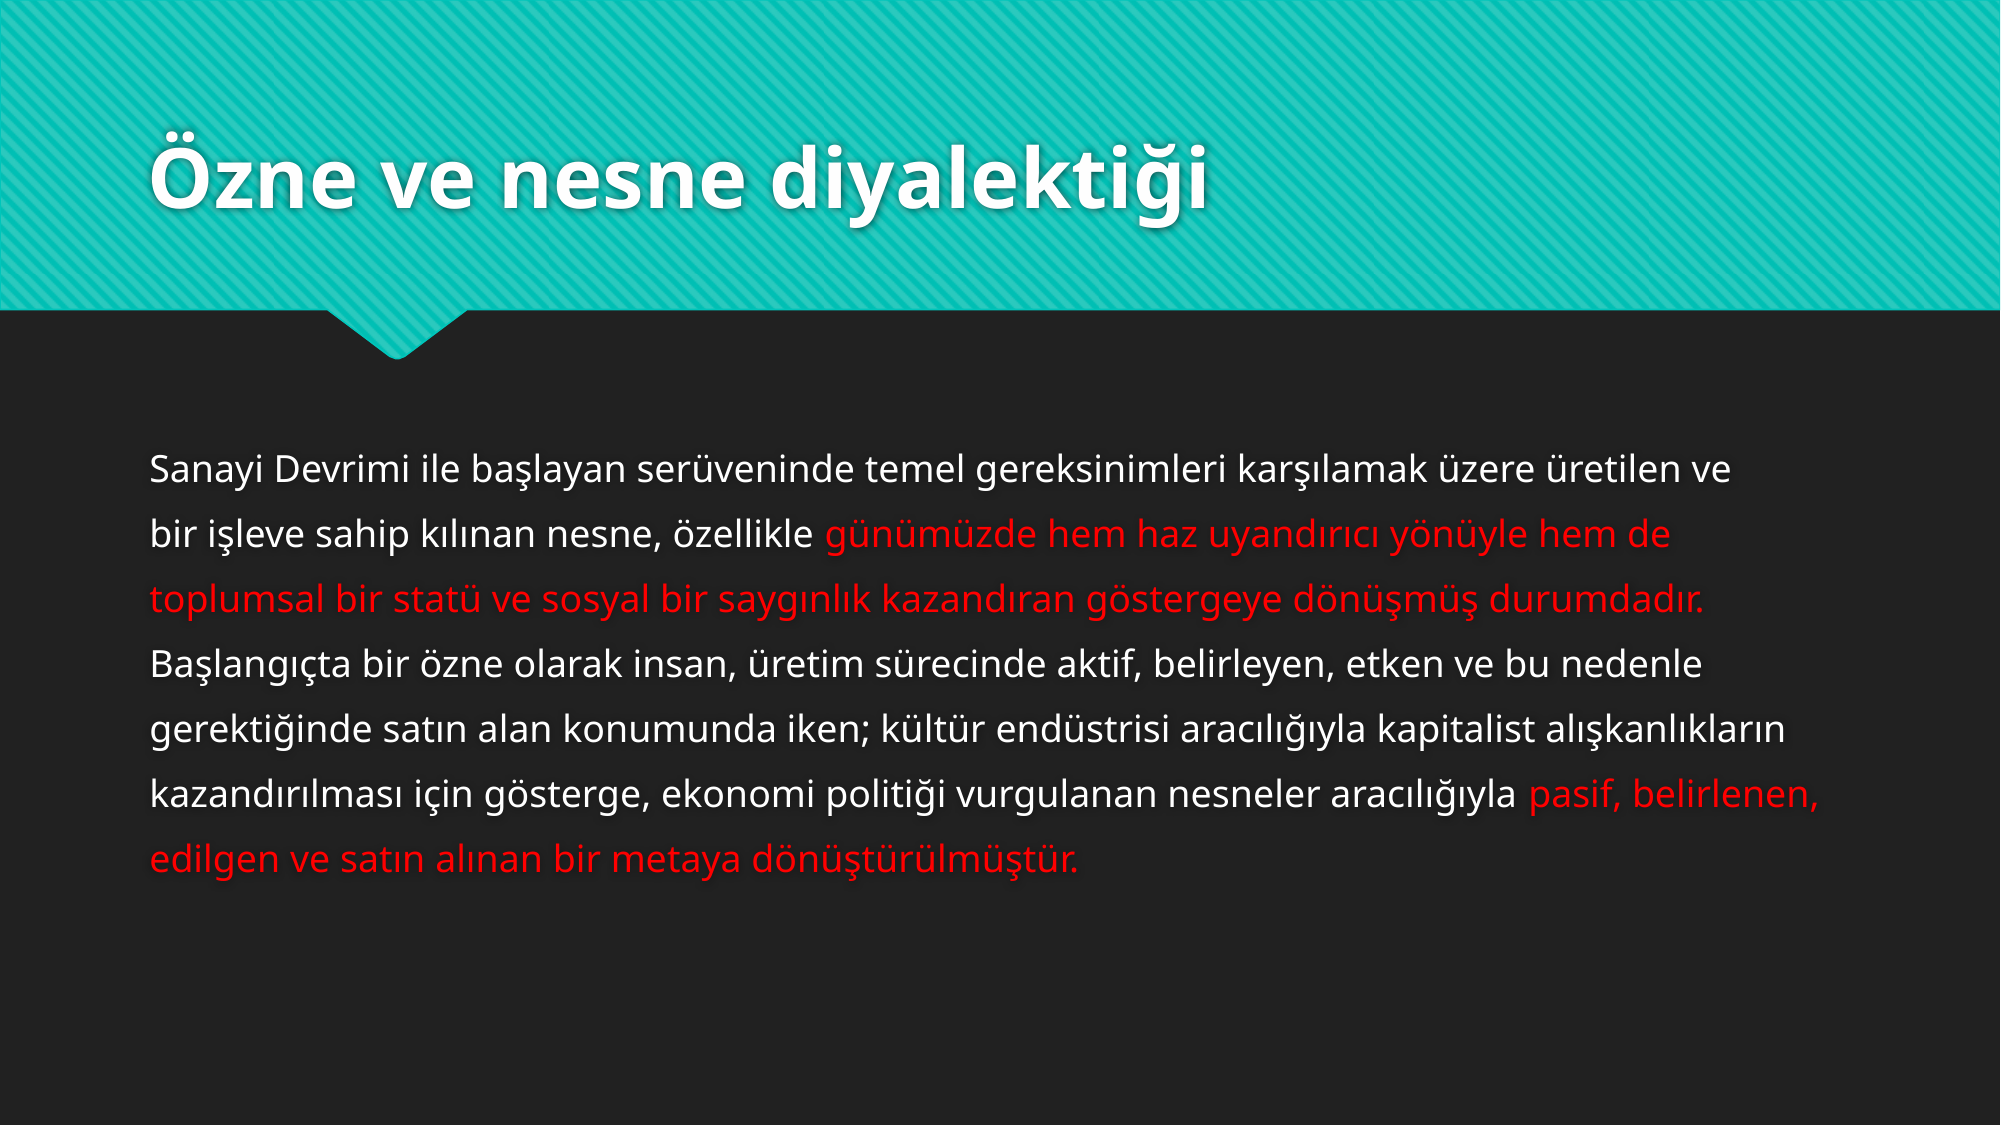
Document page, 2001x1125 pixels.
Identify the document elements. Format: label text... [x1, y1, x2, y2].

list Sanayi Devrimi ile başlayan serüveninde temel gereksinimleri karşılamak üzere üretilen ve bir işleve sahip kılınan nesne, özellikle günümüzde hem haz uyandırıcı yönüyle hem de toplumsal bir statü ve sosyal bir saygınlık kazandıran göstergeye dönüşmüş durumdadır. Başlangıçta bir özne olarak insan, üretim sürecinde aktif, belirleyen, etken ve bu nedenle gerektiğinde satın alan konumunda iken; kültür endüstrisi aracılığıyla kapitalist alışkanlıkların kazandırılması için gösterge, ekonomi politiği vurgulanan nesneler aracılığıyla pasif, belirlenen, edilgen ve satın alınan bir metaya dönüştürülmüştür. [134, 364, 1866, 962]
title Özne ve nesne diyalektiği [132, 73, 1868, 233]
